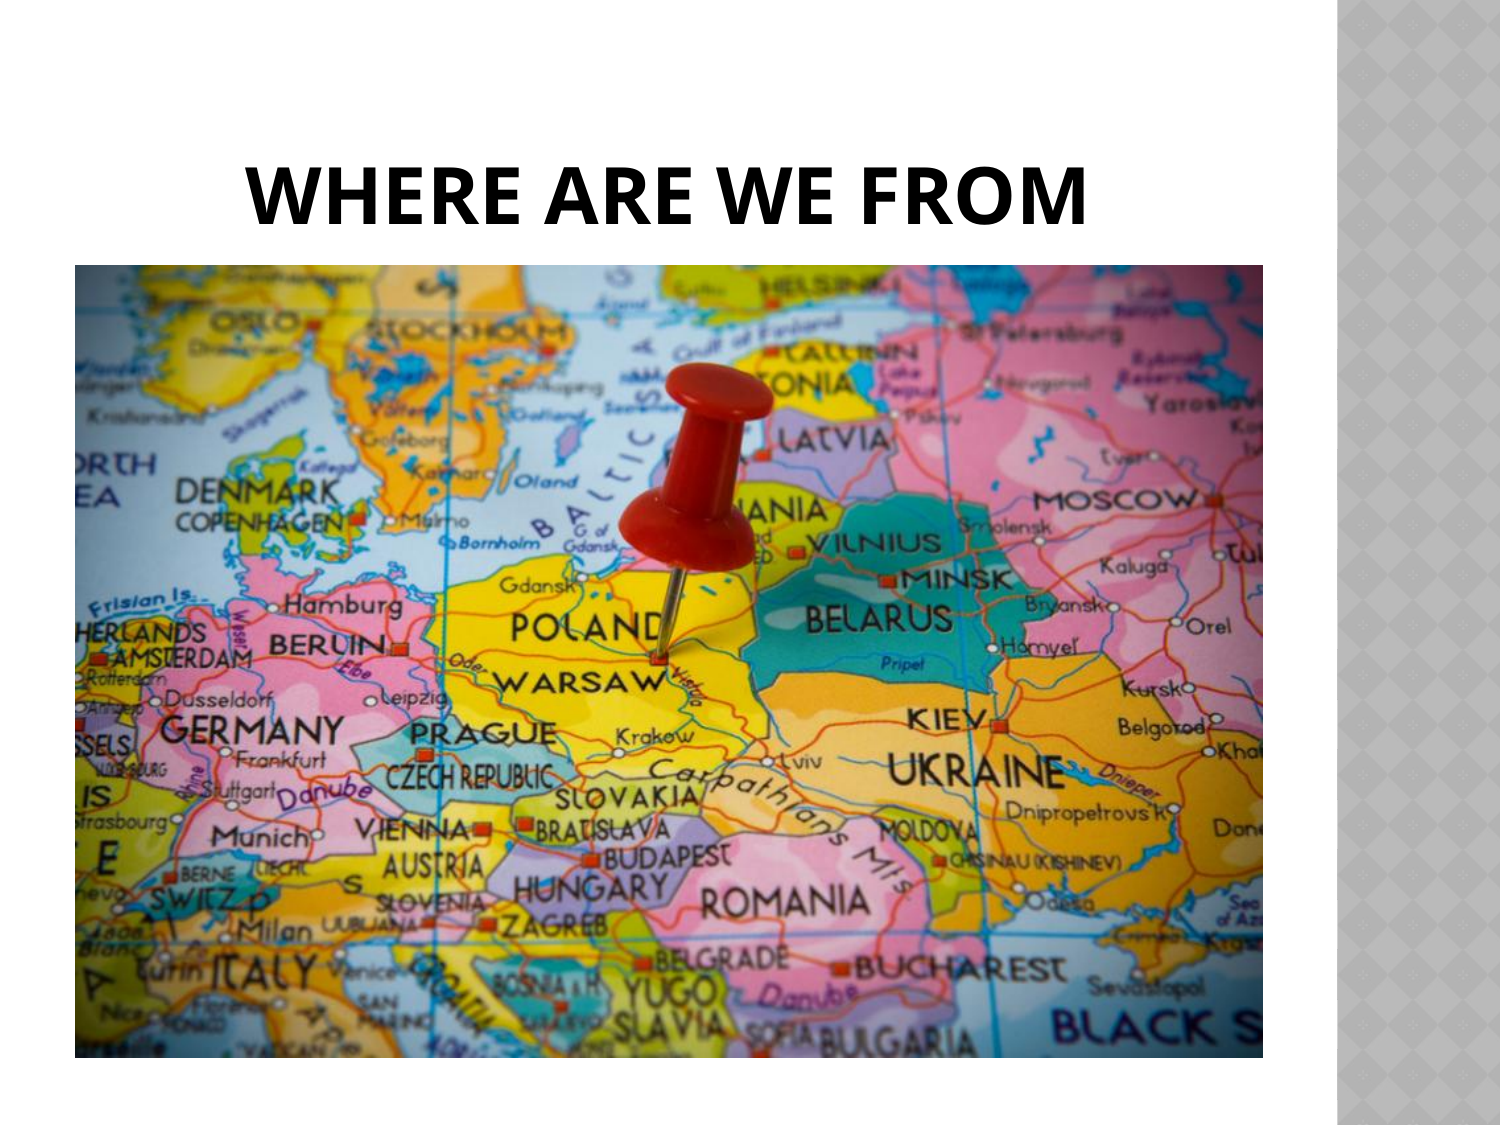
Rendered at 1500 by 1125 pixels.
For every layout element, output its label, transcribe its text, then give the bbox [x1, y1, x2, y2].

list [74, 265, 1263, 1058]
title WHERE ARE WE FROM [75, 52, 1263, 240]
